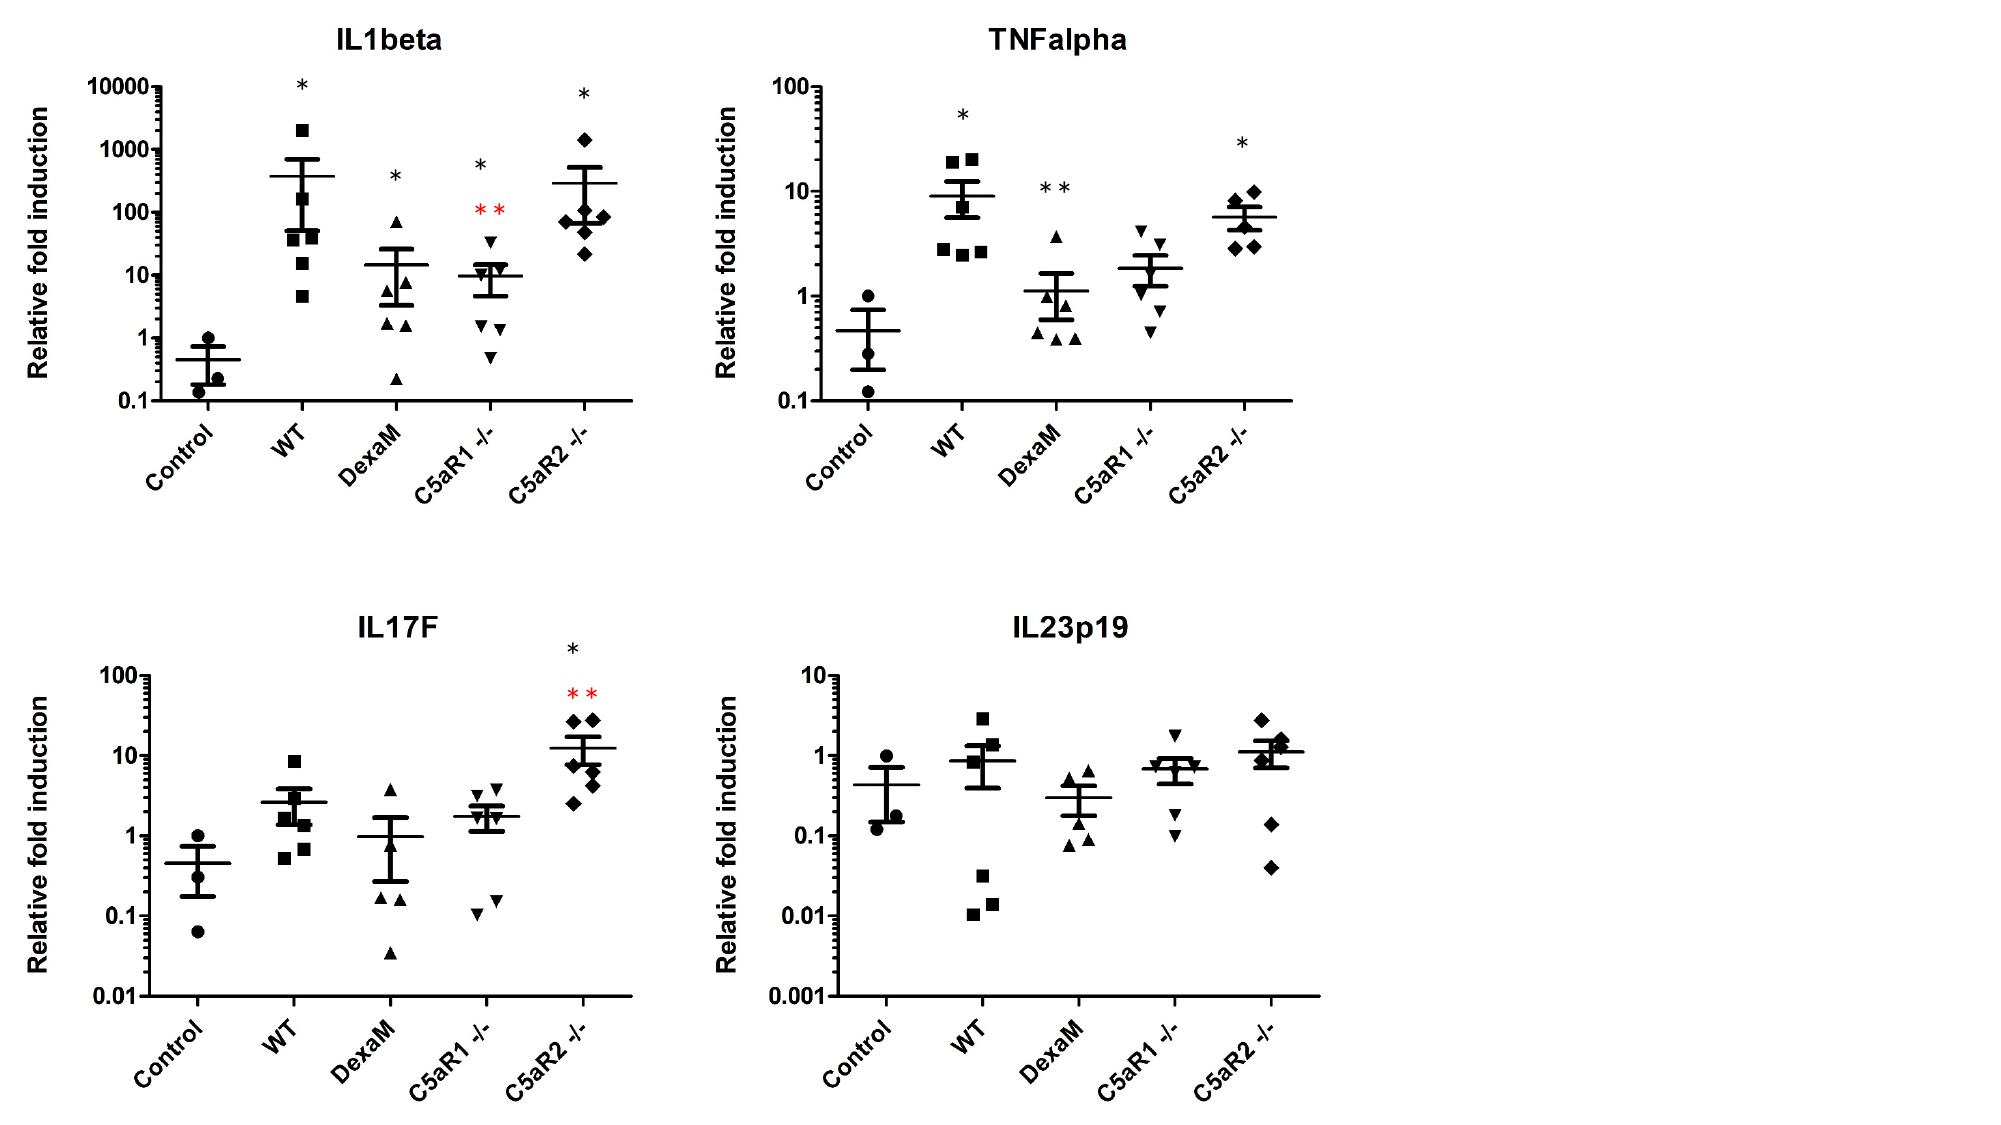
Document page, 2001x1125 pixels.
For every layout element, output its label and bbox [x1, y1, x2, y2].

picture [688, 586, 1335, 1125]
picture [0, 0, 647, 527]
picture [688, 0, 1307, 527]
picture [0, 586, 647, 1125]
